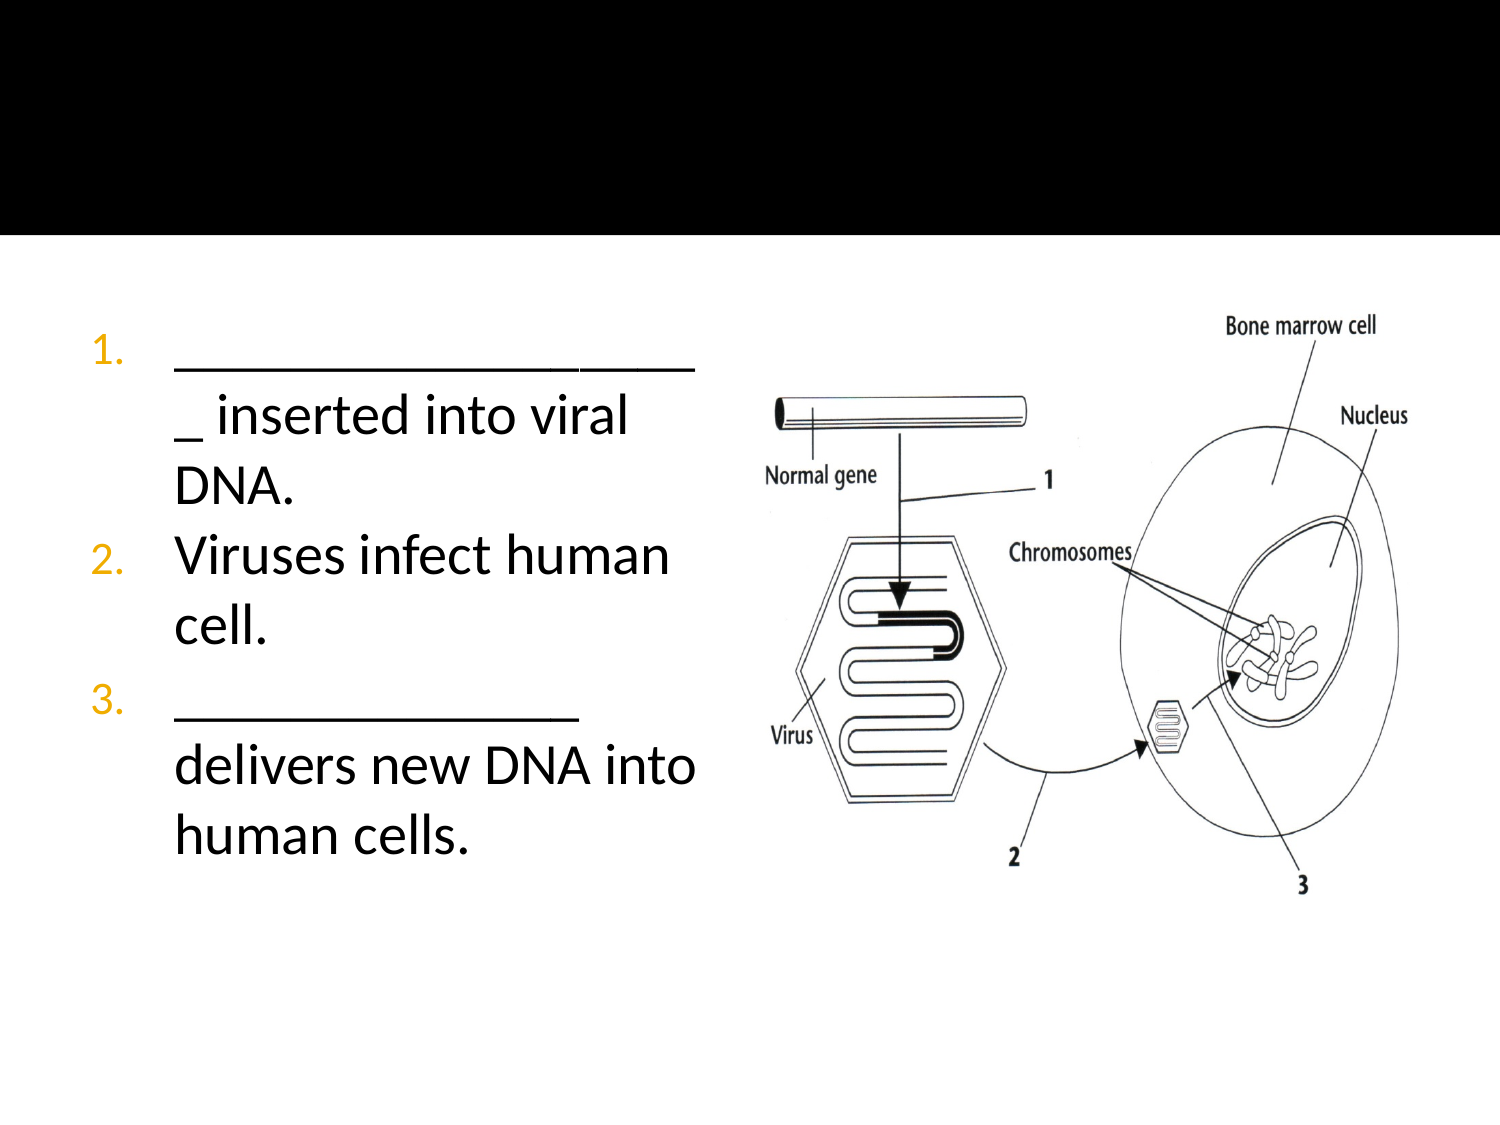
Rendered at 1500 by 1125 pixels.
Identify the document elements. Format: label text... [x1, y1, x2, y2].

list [762, 299, 1426, 913]
list ___________________ inserted into viral DNA. Viruses infect human cell. ______________ delivers new DNA into human cells. [75, 291, 738, 1050]
